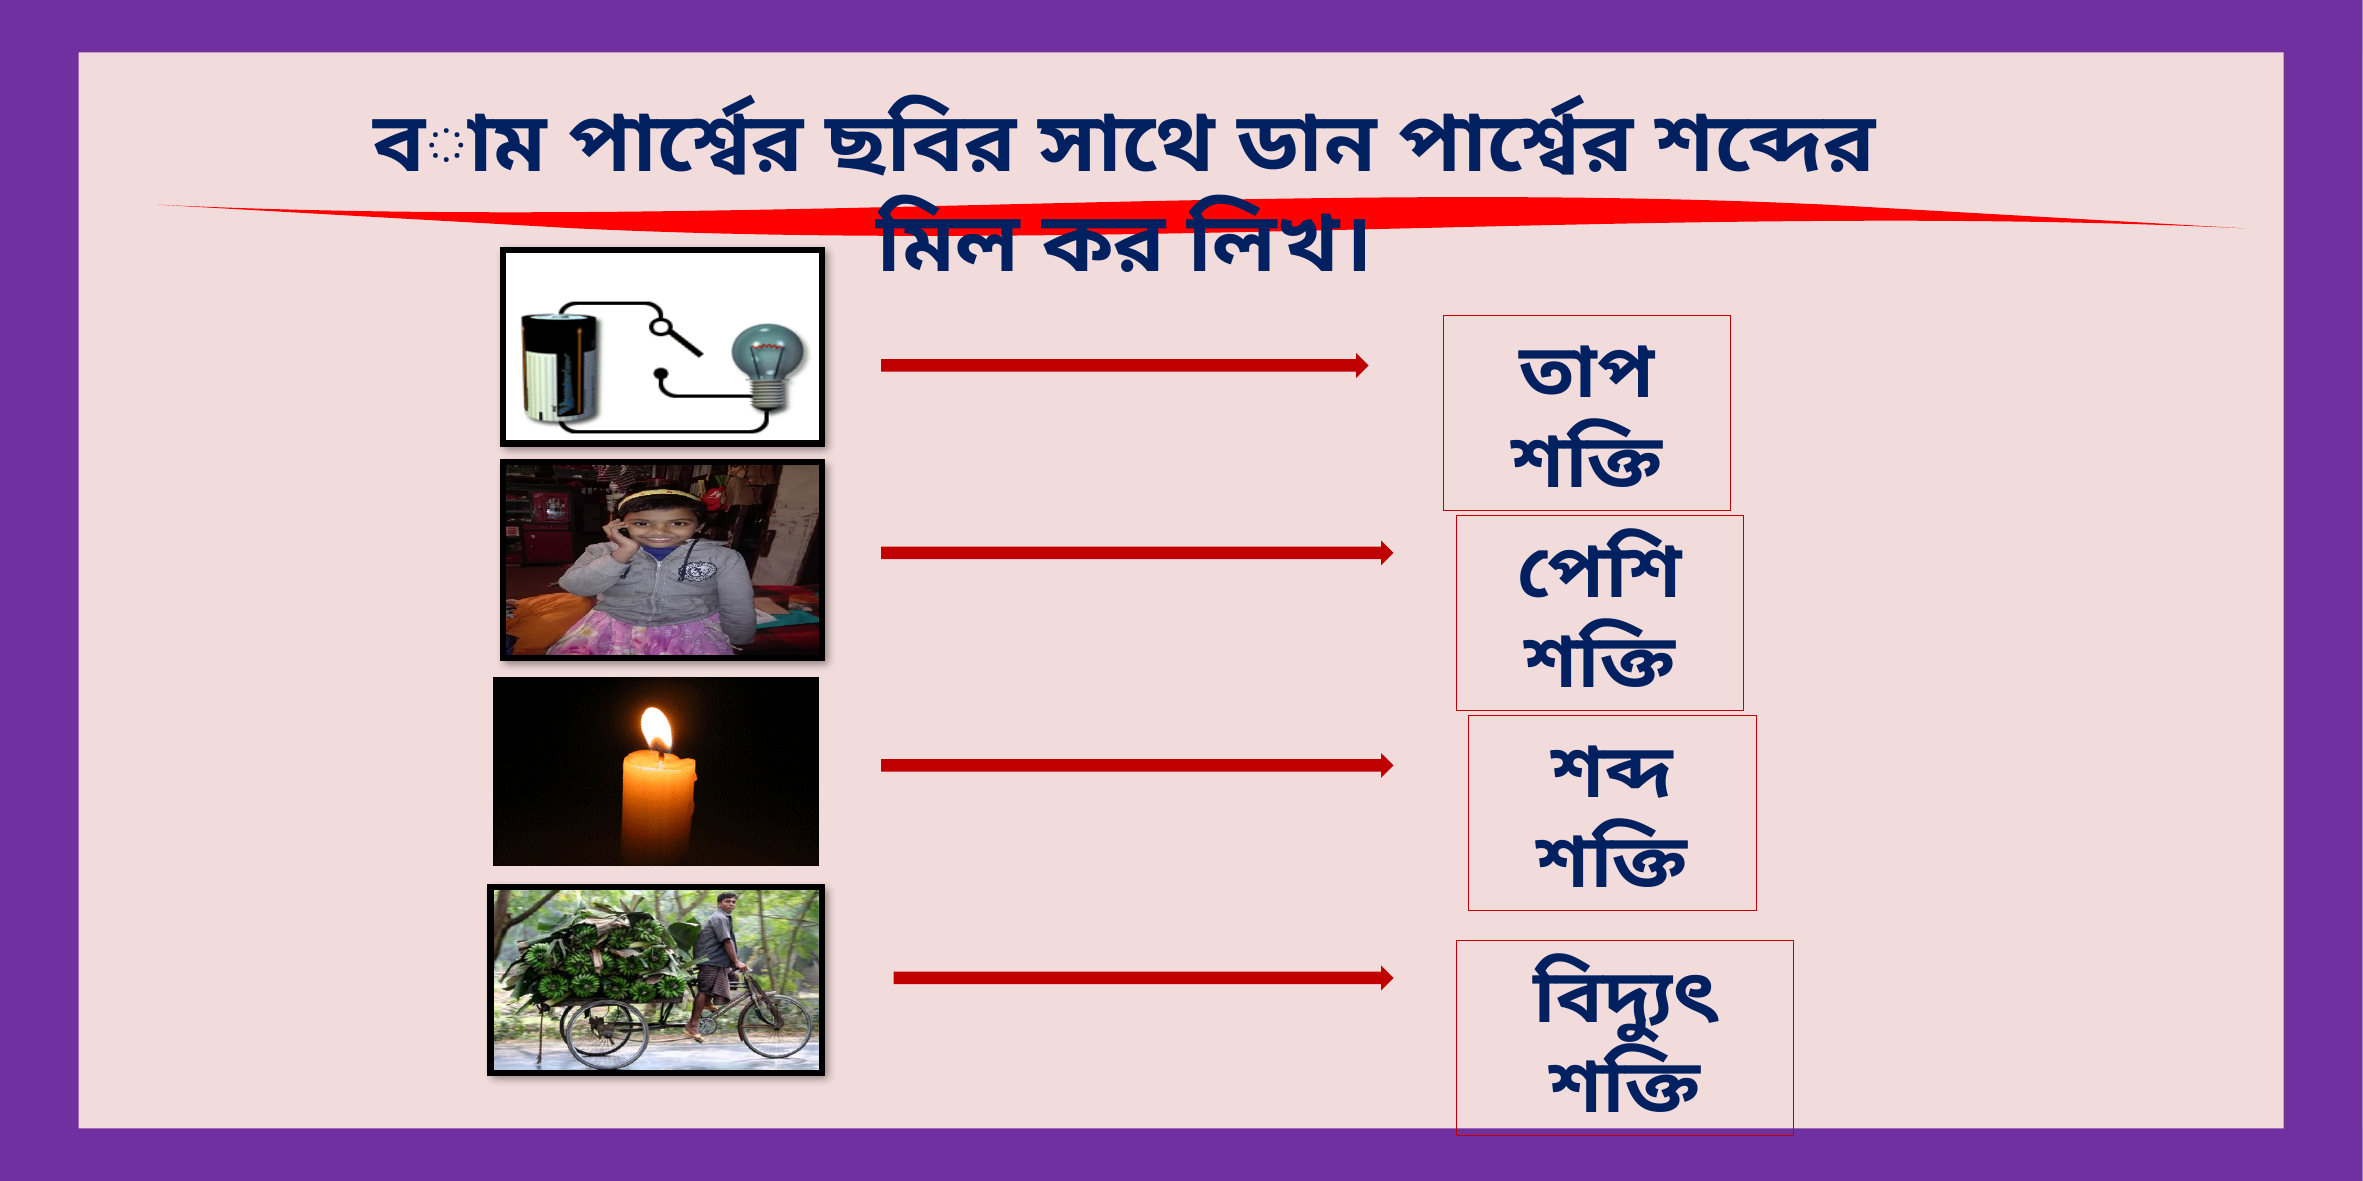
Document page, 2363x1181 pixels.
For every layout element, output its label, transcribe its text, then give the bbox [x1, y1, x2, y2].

picture [493, 890, 819, 1070]
text_box [879, 351, 1371, 380]
picture [505, 465, 819, 656]
text_box [878, 538, 1396, 568]
picture [493, 677, 819, 866]
text_box [878, 751, 1396, 780]
text_box বাম পার্শ্বের ছবির সাথে ডান পার্শ্বের শব্দের মিল কর লিখ। [277, 80, 1973, 295]
text_box পেশি শক্তি [1456, 515, 1744, 711]
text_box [505, 252, 819, 441]
text_box [891, 963, 1396, 993]
text_box শব্দ শক্তি [1468, 715, 1757, 911]
text_box তাপ শক্তি [1443, 315, 1731, 511]
text_box বিদ্যুৎ শক্তি [1456, 940, 1794, 1136]
